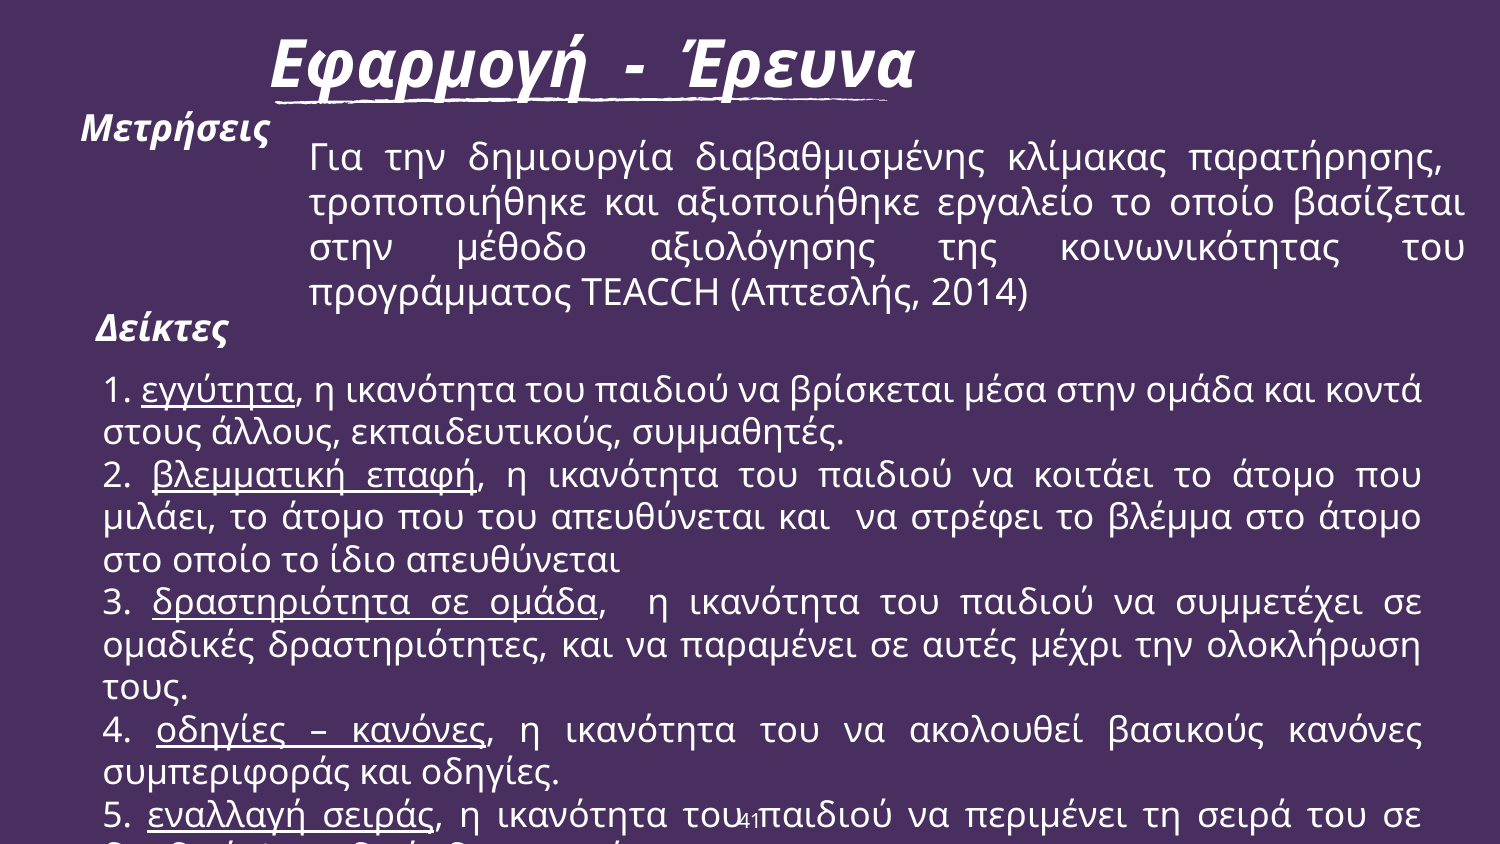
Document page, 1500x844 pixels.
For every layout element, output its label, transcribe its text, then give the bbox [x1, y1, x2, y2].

text_box 1. εγγύτητα, η ικανότητα του παιδιού να βρίσκεται μέσα στην ομάδα και κοντά στους άλλους, εκπαιδευτικούς, συμμαθητές. 2. βλεμματική επαφή, η ικανότητα του παιδιού να κοιτάει το άτομο που μιλάει, το άτομο που του απευθύνεται και να στρέφει το βλέμμα στο άτομο στο οποίο το ίδιο απευθύνεται 3. δραστηριότητα σε ομάδα, η ικανότητα του παιδιού να συμμετέχει σε ομαδικές δραστηριότητες, και να παραμένει σε αυτές μέχρι την ολοκλήρωση τους. 4. οδηγίες – κανόνες, η ικανότητα του να ακολουθεί βασικούς κανόνες συμπεριφοράς και οδηγίες. 5. εναλλαγή σειράς, η ικανότητα του παιδιού να περιμένει τη σειρά του σε δυαδικές/ τριαδικές δραστηριότητες. . [87, 359, 1438, 844]
text_box Δείκτες [81, 296, 243, 357]
text_box Για την δημιουργία διαβαθμισμένης κλίμακας παρατήρησης, τροποποιήθηκε και αξιοποιήθηκε εργαλείο το οποίο βασίζεται στην μέθοδο αξιολόγησης της κοινωνικότητας του προγράμματος TEACCH (Απτεσλής, 2014) [293, 125, 1482, 321]
text_box Εφαρμογή - Έρευνα [254, 13, 931, 109]
text_box Μετρήσεις [65, 96, 285, 157]
